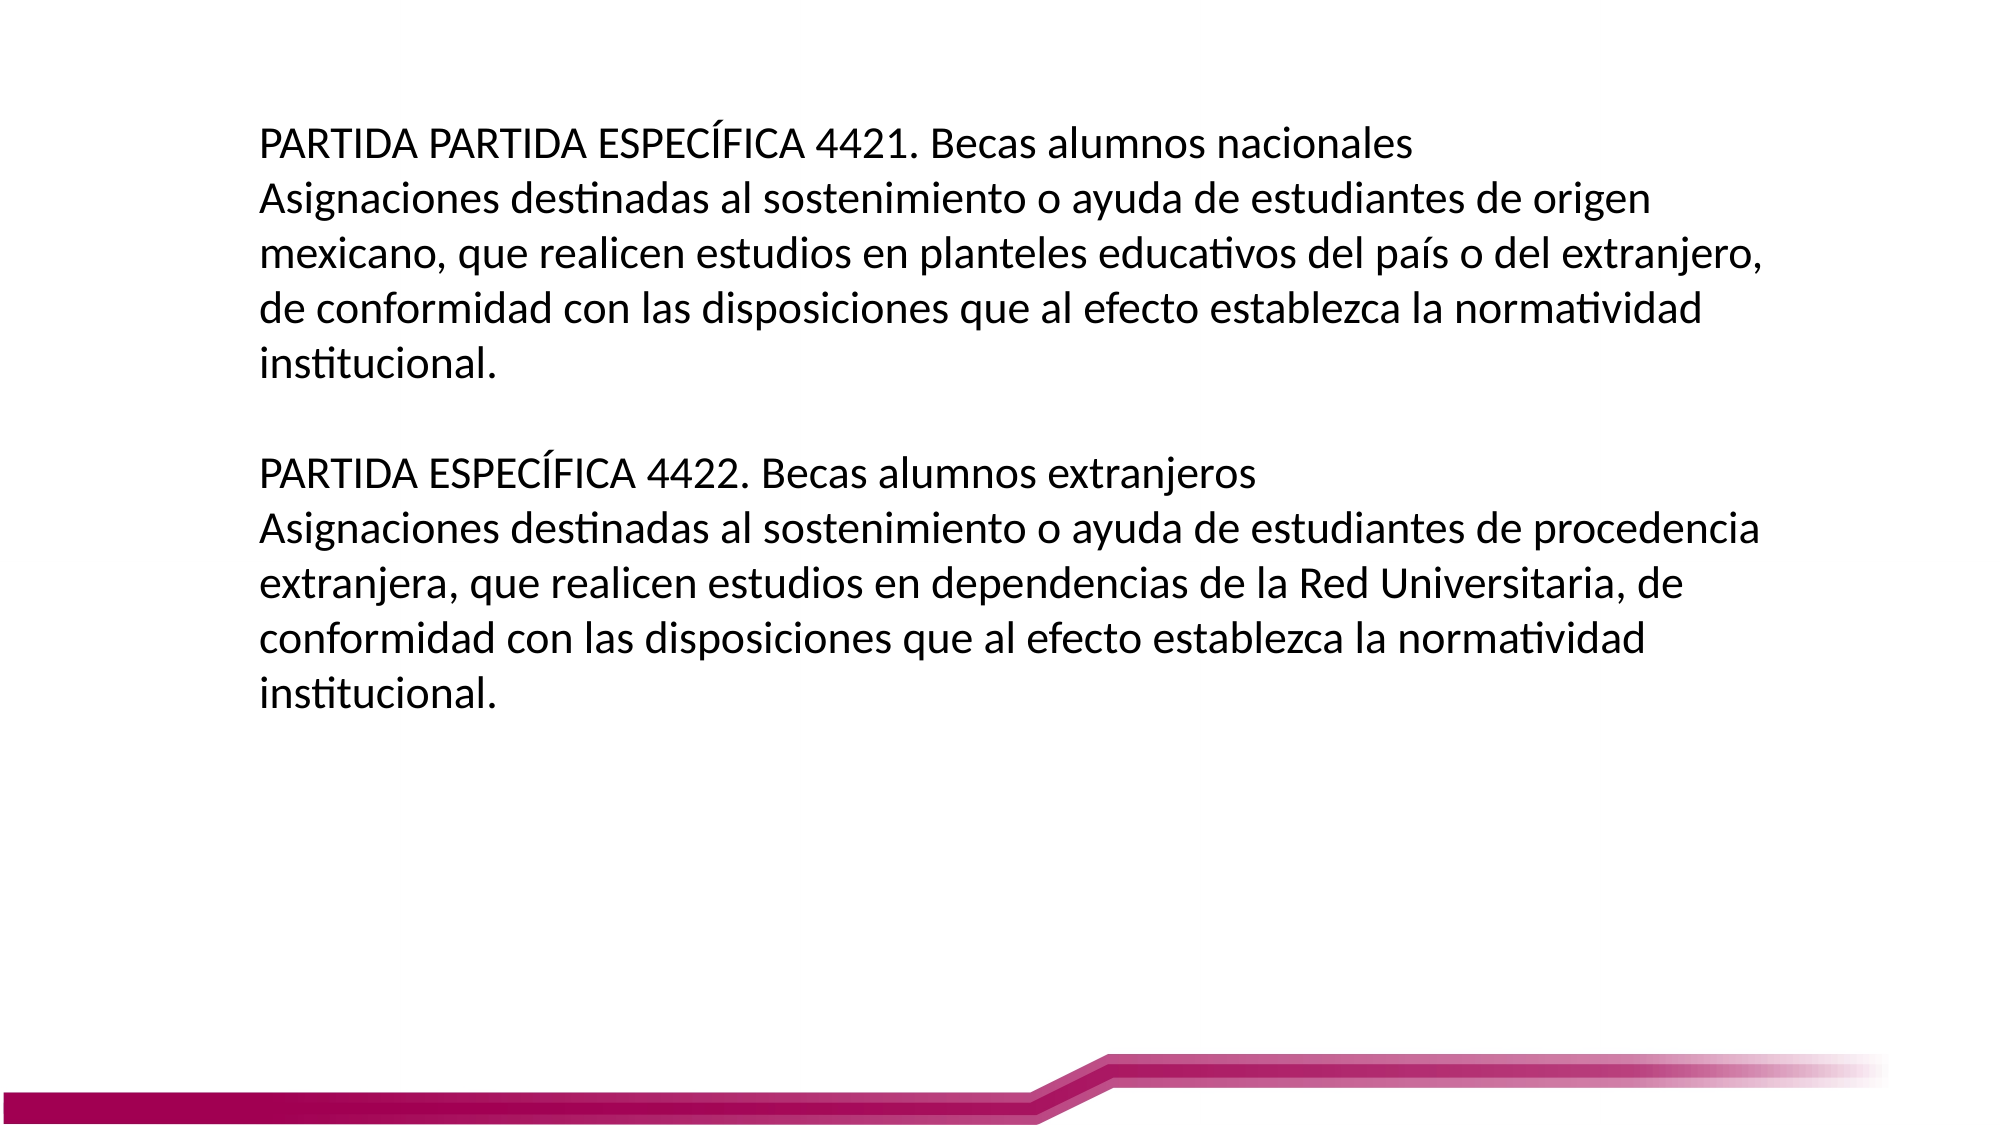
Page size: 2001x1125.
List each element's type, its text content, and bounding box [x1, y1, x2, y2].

picture [0, 0, 2001, 1125]
text_box PARTIDA PARTIDA ESPECÍFICA 4421. Becas alumnos nacionales Asignaciones destinadas al sostenimiento o ayuda de estudiantes de origen mexicano, que realicen estudios en planteles educativos del país o del extranjero, de conformidad con las disposiciones que al efecto establezca la normatividad institucional. PARTIDA ESPECÍFICA 4422. Becas alumnos extranjeros Asignaciones destinadas al sostenimiento o ayuda de estudiantes de procedencia extranjera, que realicen estudios en dependencias de la Red Universitaria, de conformidad con las disposiciones que al efecto establezca la normatividad institucional. [172, 93, 1828, 980]
